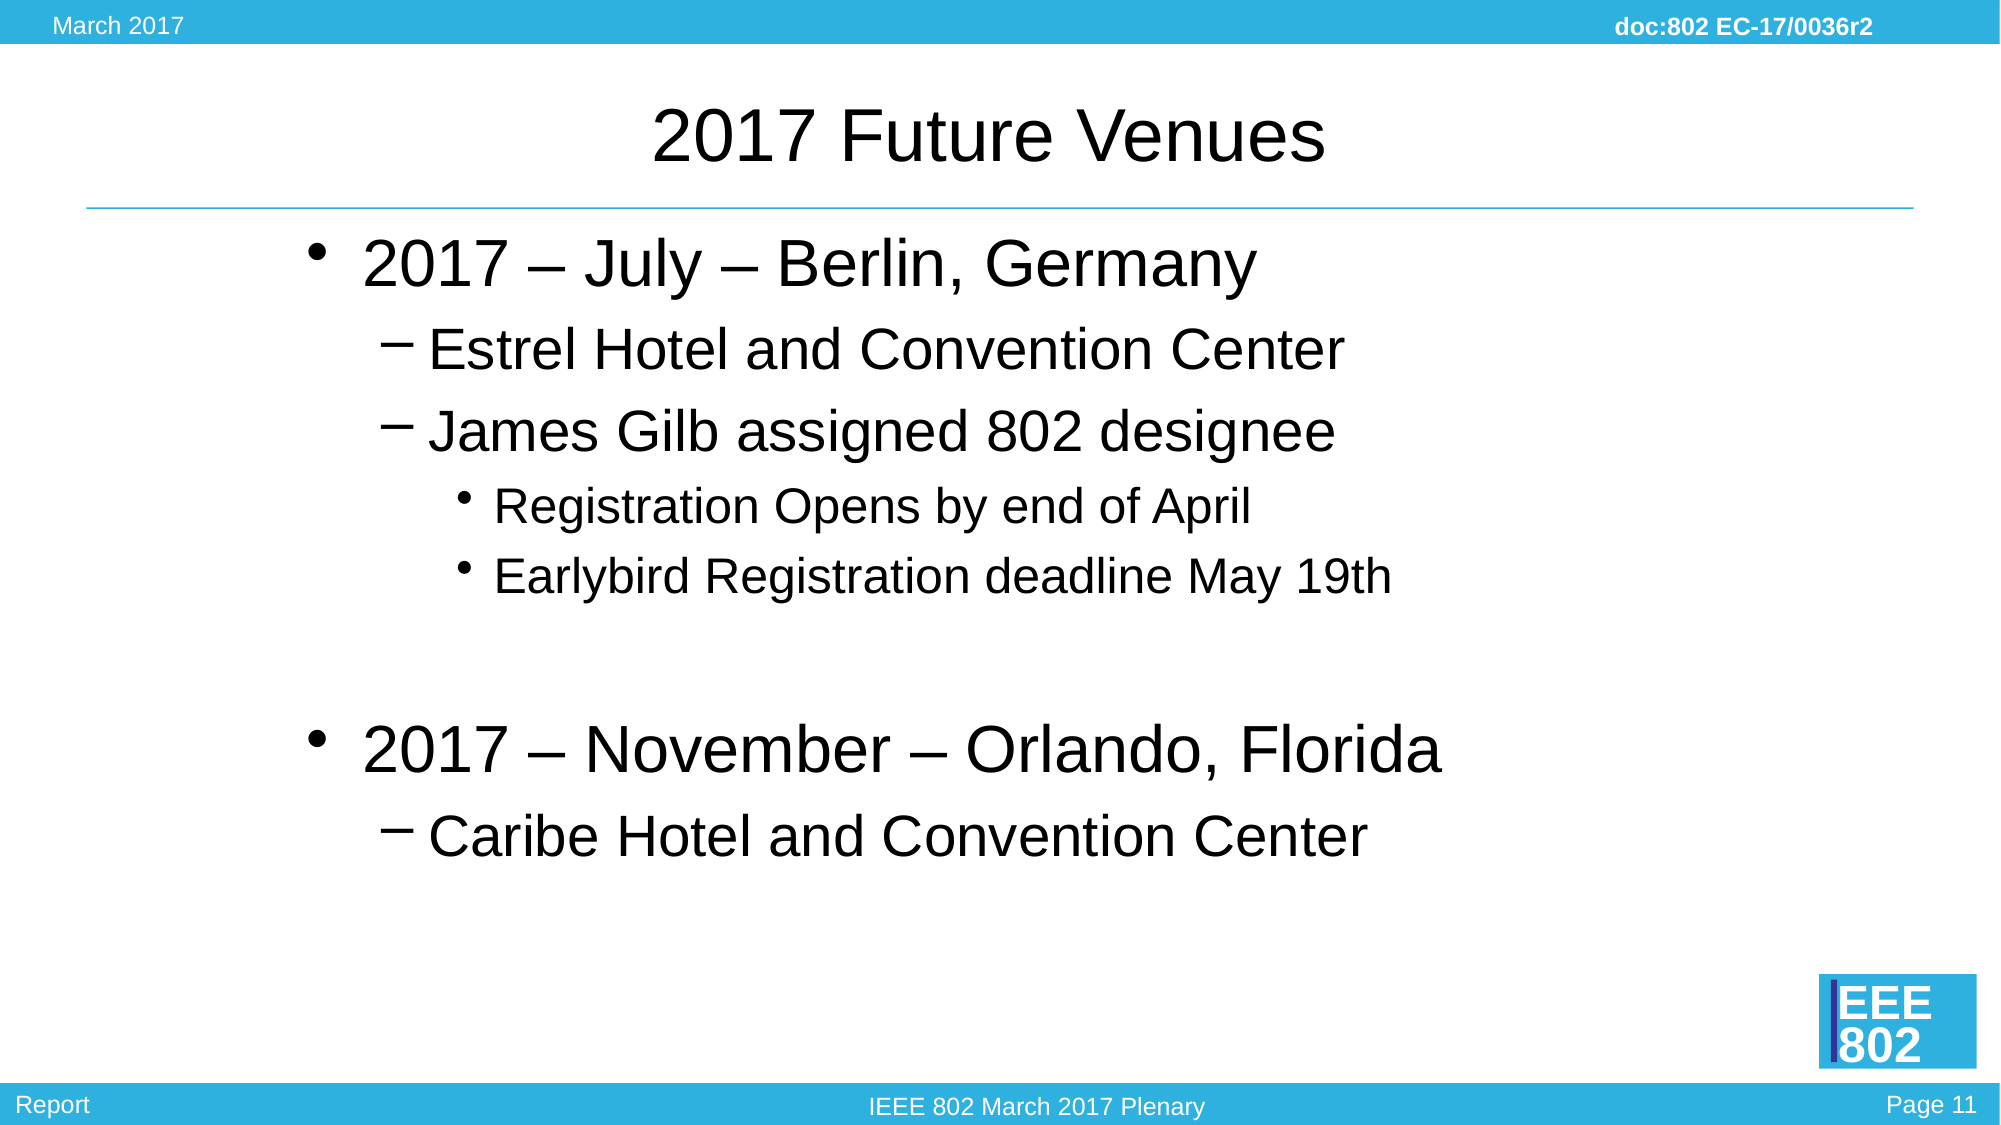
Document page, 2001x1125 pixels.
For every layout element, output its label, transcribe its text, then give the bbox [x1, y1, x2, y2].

list 2017 – July – Berlin, Germany Estrel Hotel and Convention Center James Gilb assigned 802 designee Registration Opens by end of April Earlybird Registration deadline May 19th 2017 – November – Orlando, Florida Caribe Hotel and Convention Center [291, 212, 1738, 1088]
title 2017 Future Venues [291, 66, 1688, 197]
